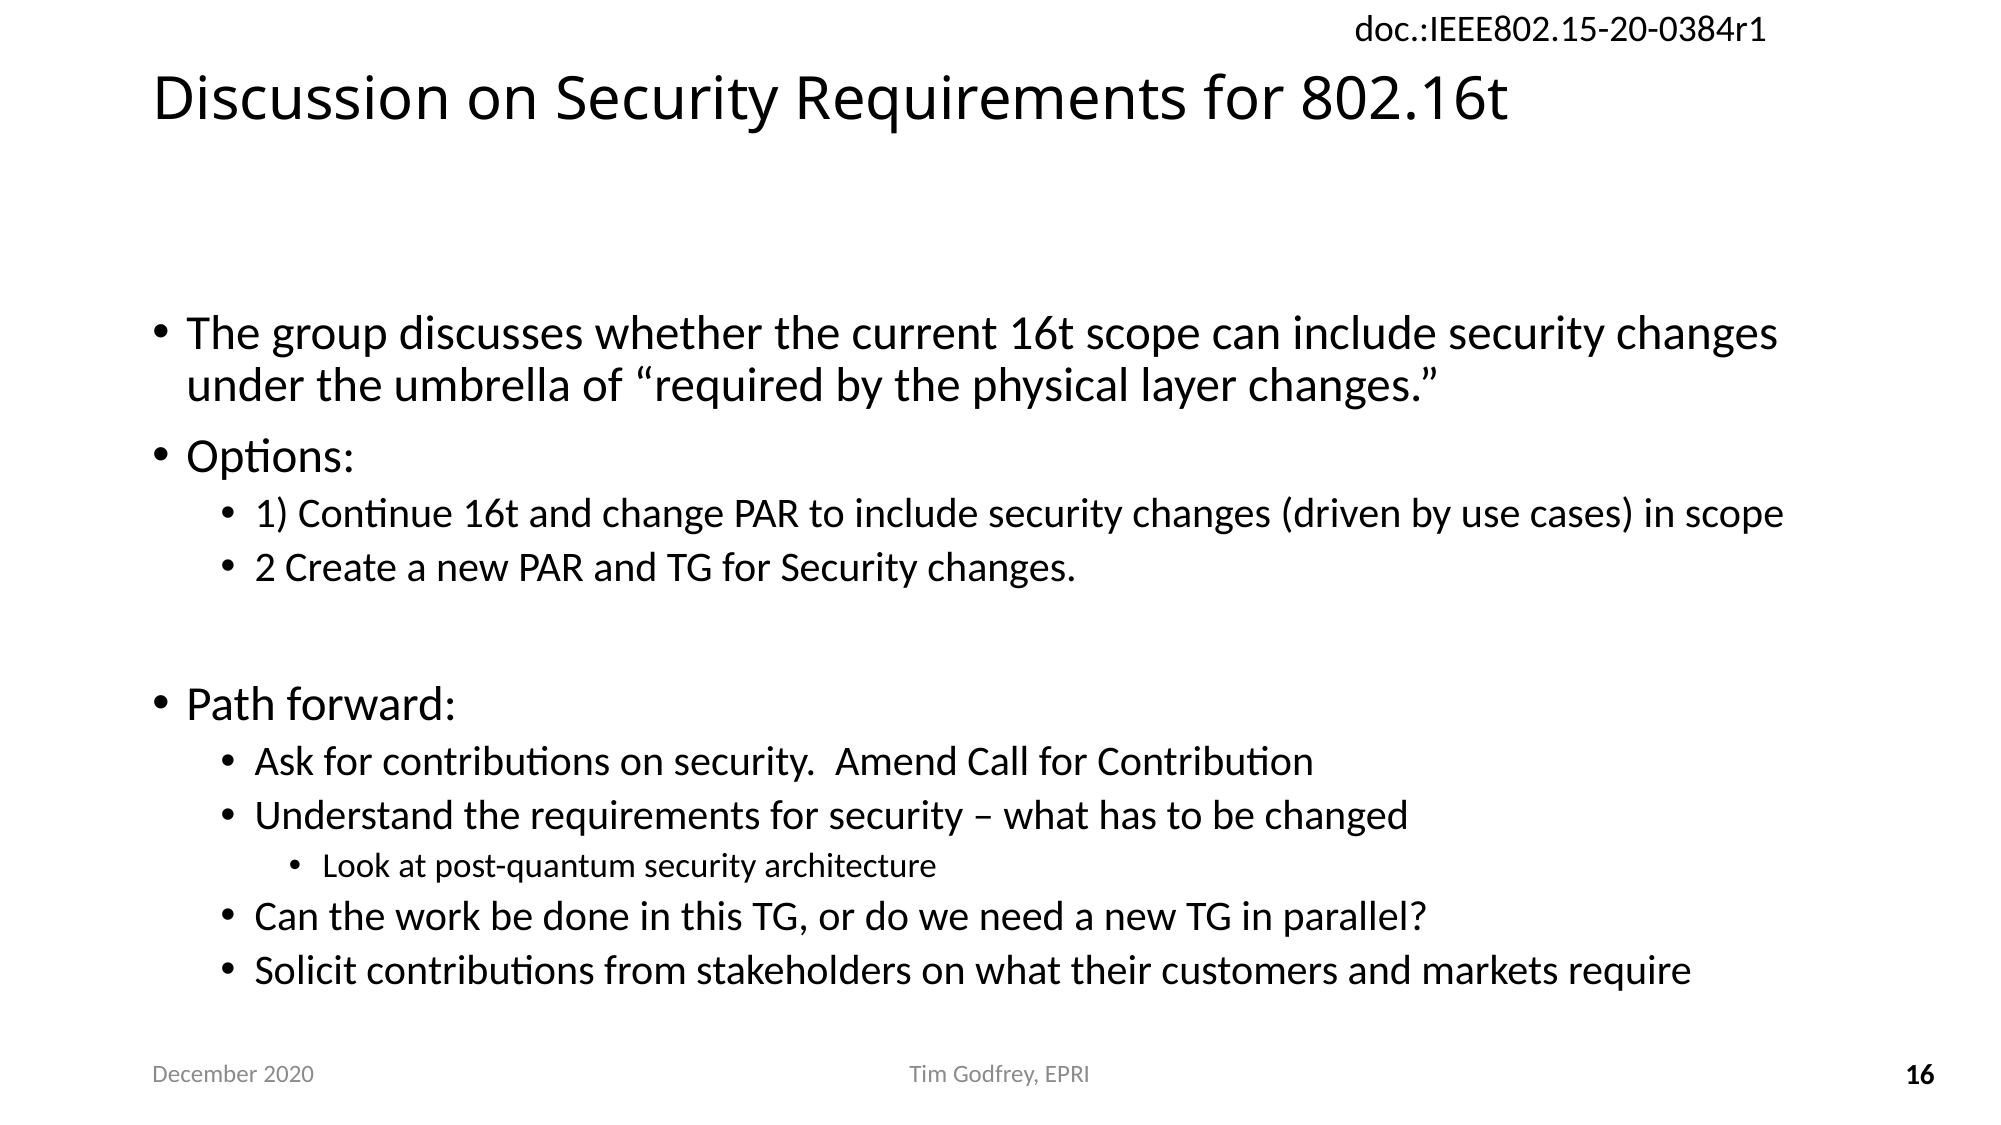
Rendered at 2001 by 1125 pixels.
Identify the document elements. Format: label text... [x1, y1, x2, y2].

title Discussion on Security Requirements for 802.16t [137, 59, 1863, 213]
list The group discusses whether the current 16t scope can include security changes under the umbrella of “required by the physical layer changes.” Options: 1) Continue 16t and change PAR to include security changes (driven by use cases) in scope 2 Create a new PAR and TG for Security changes. Path forward: Ask for contributions on security. Amend Call for Contribution Understand the requirements for security – what has to be changed Look at post-quantum security architecture Can the work be done in this TG, or do we need a new TG in parallel? Solicit contributions from stakeholders on what their customers and markets require [137, 299, 1863, 1014]
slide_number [137, 1042, 588, 1103]
footer Tim Godfrey, EPRI [662, 1042, 1338, 1103]
slide_number 16 [1462, 1042, 1950, 1103]
